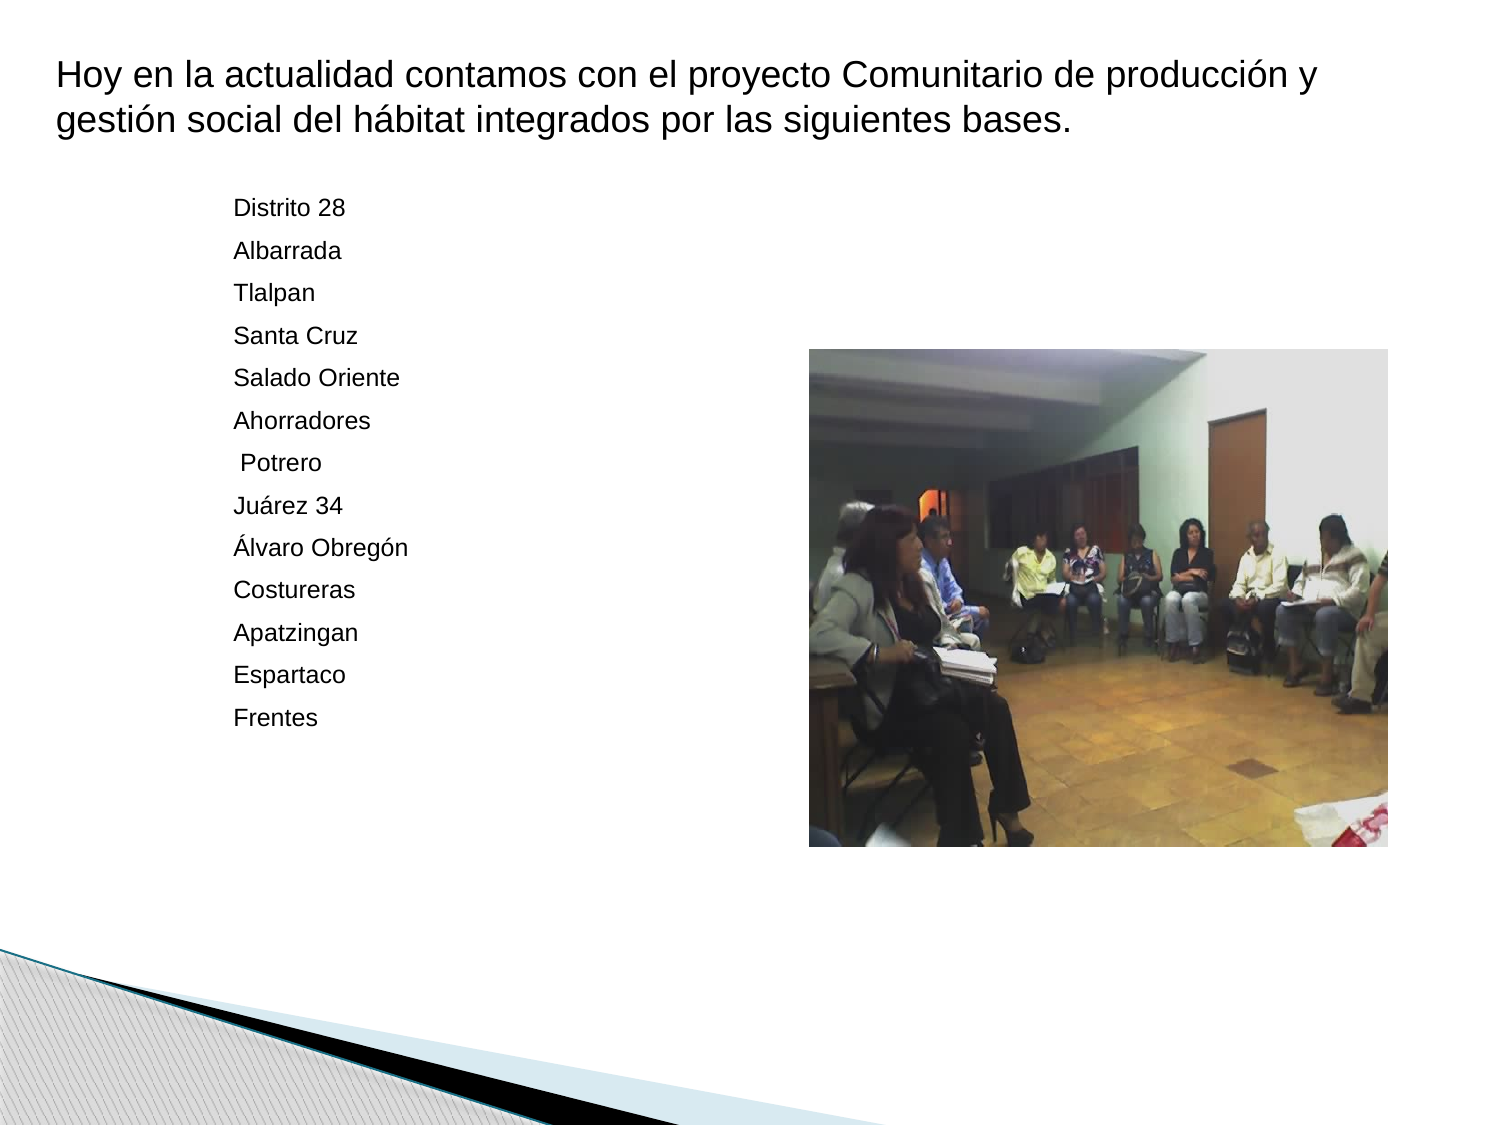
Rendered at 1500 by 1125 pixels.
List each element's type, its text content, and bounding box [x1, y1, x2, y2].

text_box Hoy en la actualidad contamos con el proyecto Comunitario de producción y gestión social del hábitat integrados por las siguientes bases. [41, 42, 1412, 148]
text_box Distrito 28 Albarrada Tlalpan Santa Cruz Salado Oriente Ahorradores Potrero Juárez 34 Álvaro Obregón Costureras Apatzingan Espartaco Frentes [218, 184, 597, 782]
picture [808, 349, 1388, 847]
